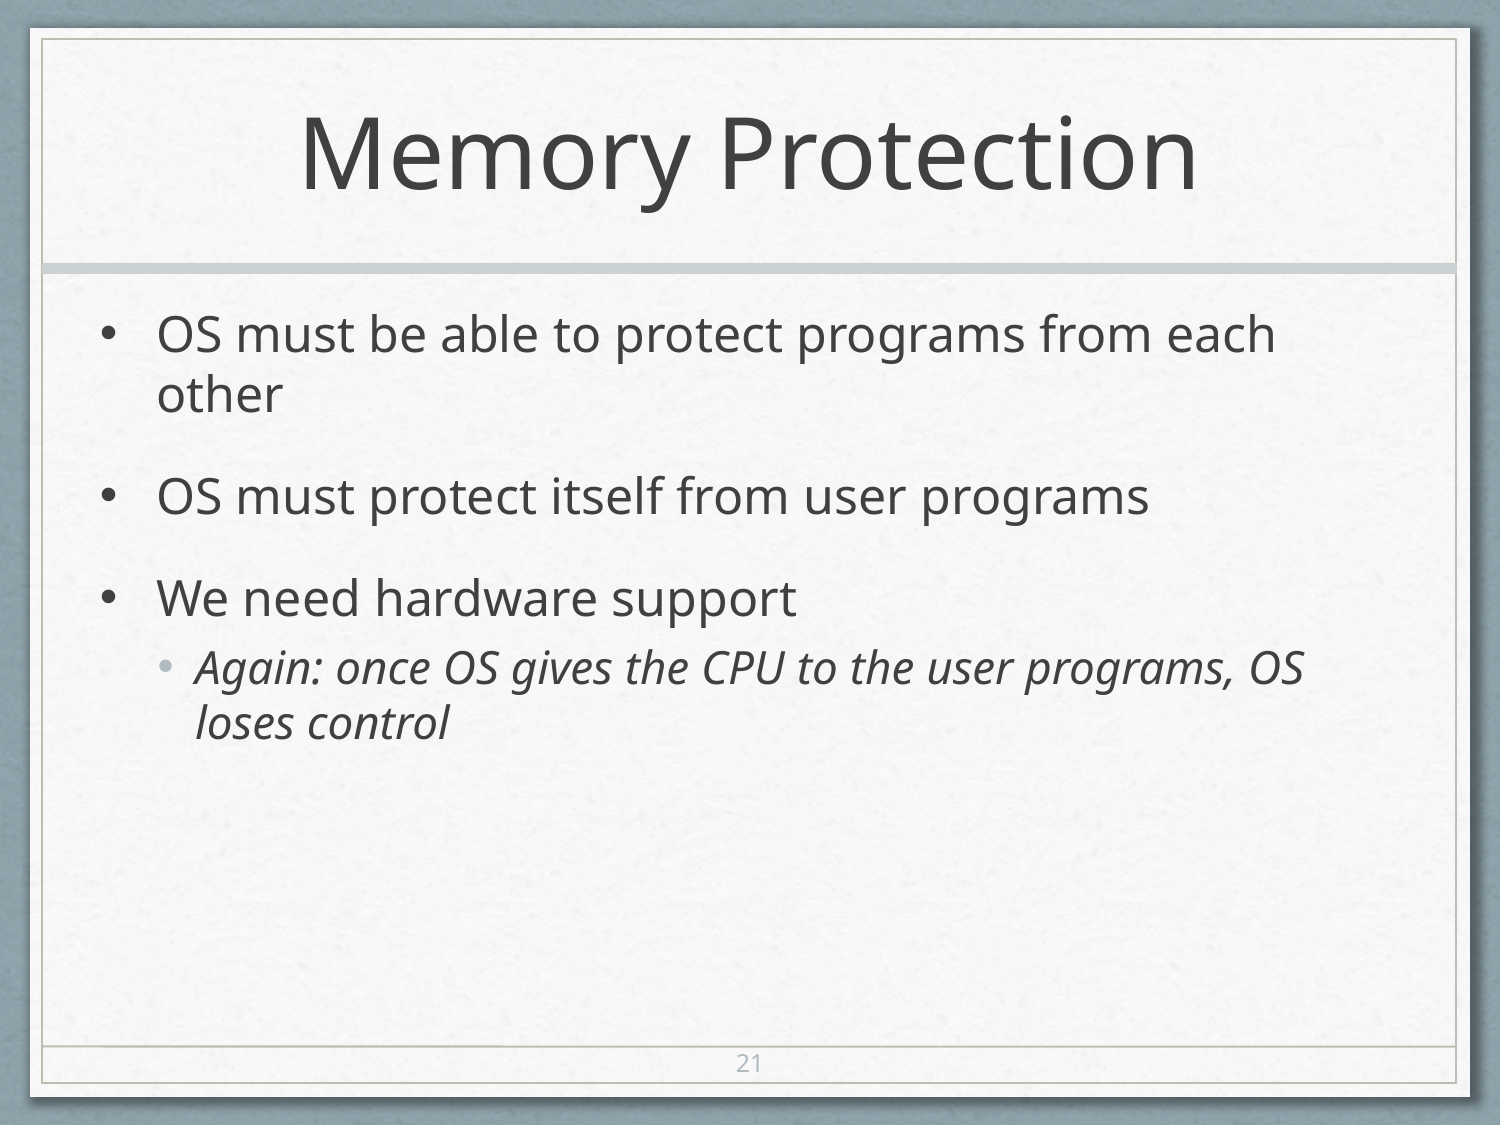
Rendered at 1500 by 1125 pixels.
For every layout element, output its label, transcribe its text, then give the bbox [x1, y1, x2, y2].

slide_number 21 [687, 1042, 813, 1088]
title Memory Protection [147, 40, 1353, 260]
picture [30, 28, 1470, 1097]
list OS must be able to protect programs from each other OS must protect itself from user programs We need hardware support Again: once OS gives the CPU to the user programs, OS loses control [85, 295, 1353, 1005]
